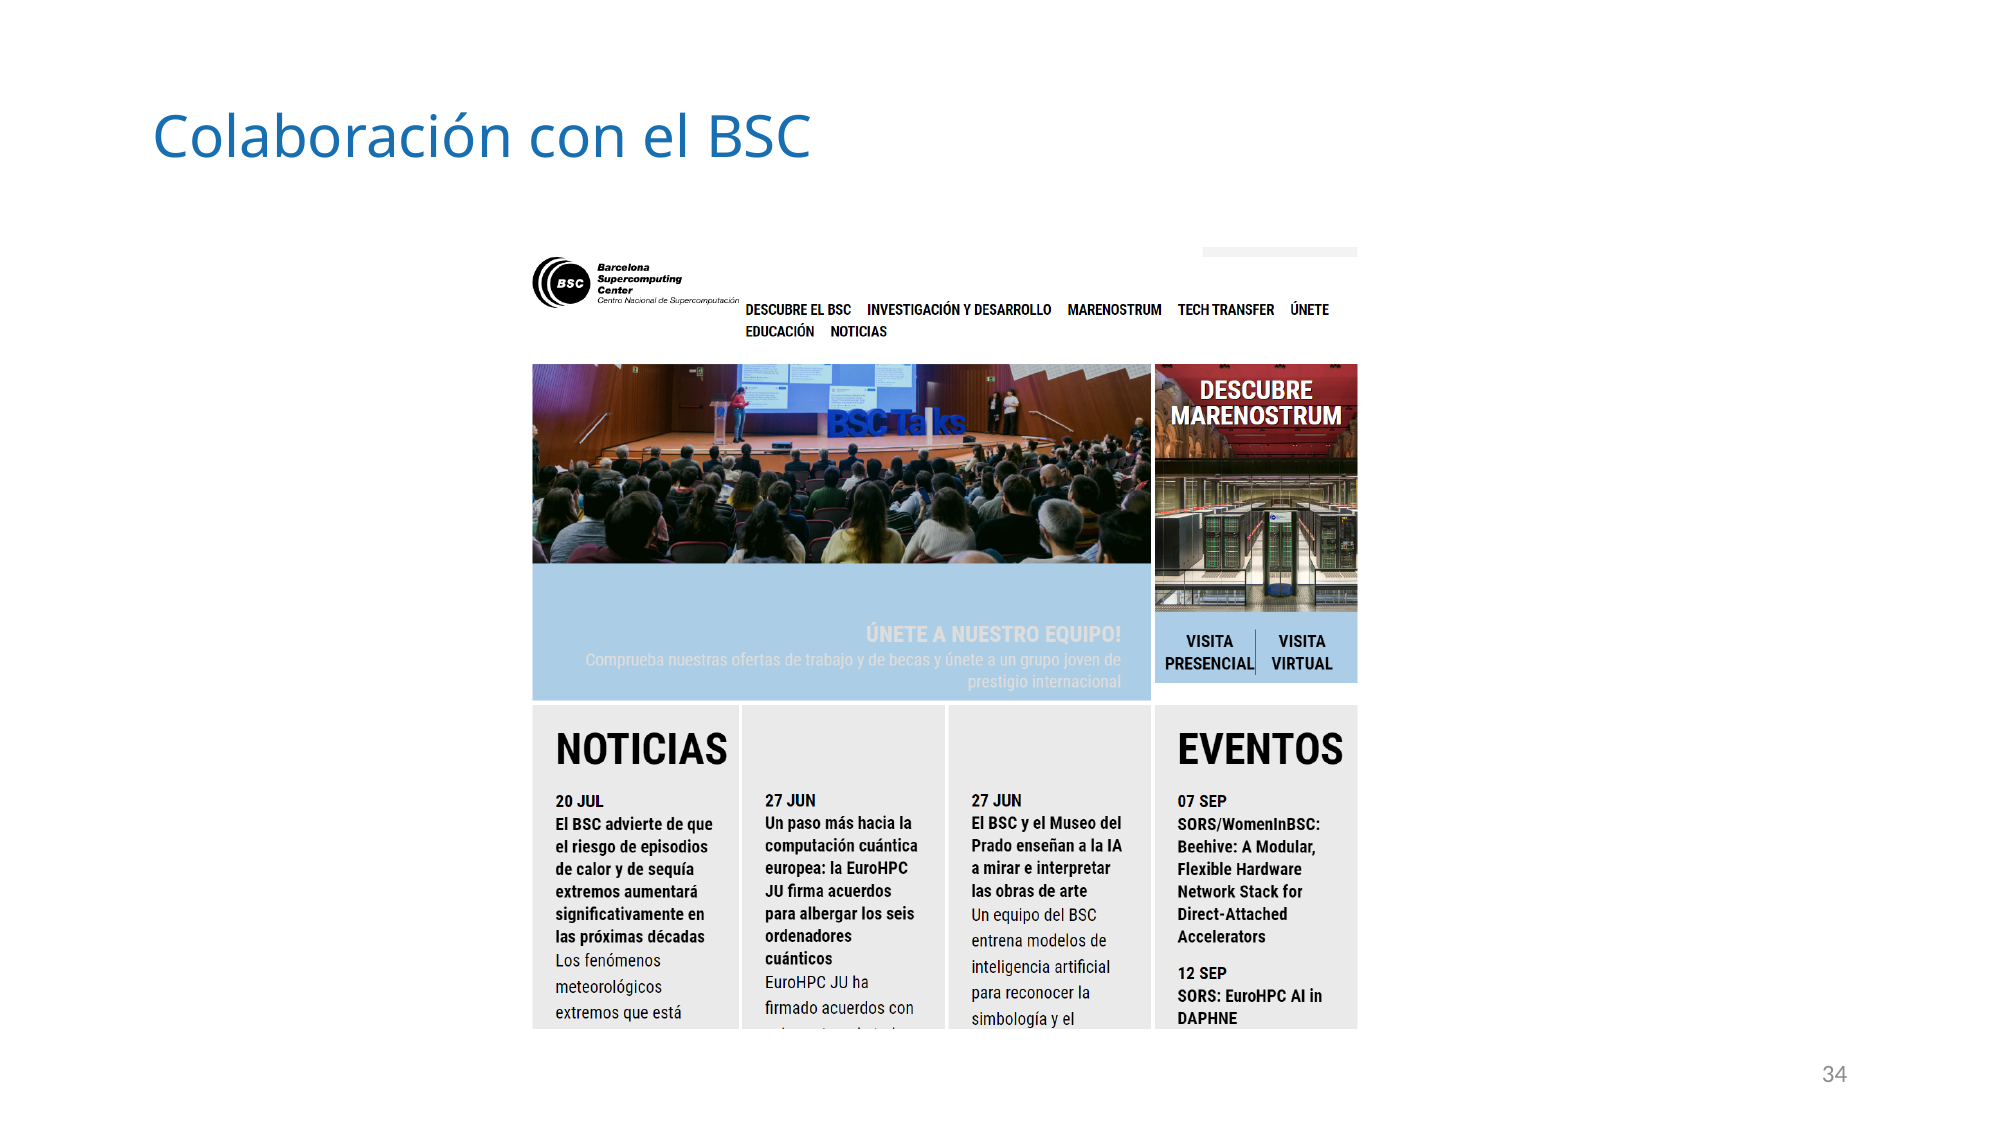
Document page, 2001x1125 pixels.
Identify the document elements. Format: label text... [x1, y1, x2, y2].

picture [459, 247, 1383, 1029]
title Colaboración con el BSC [137, 30, 1863, 248]
slide_number 34 [1412, 1042, 1863, 1103]
